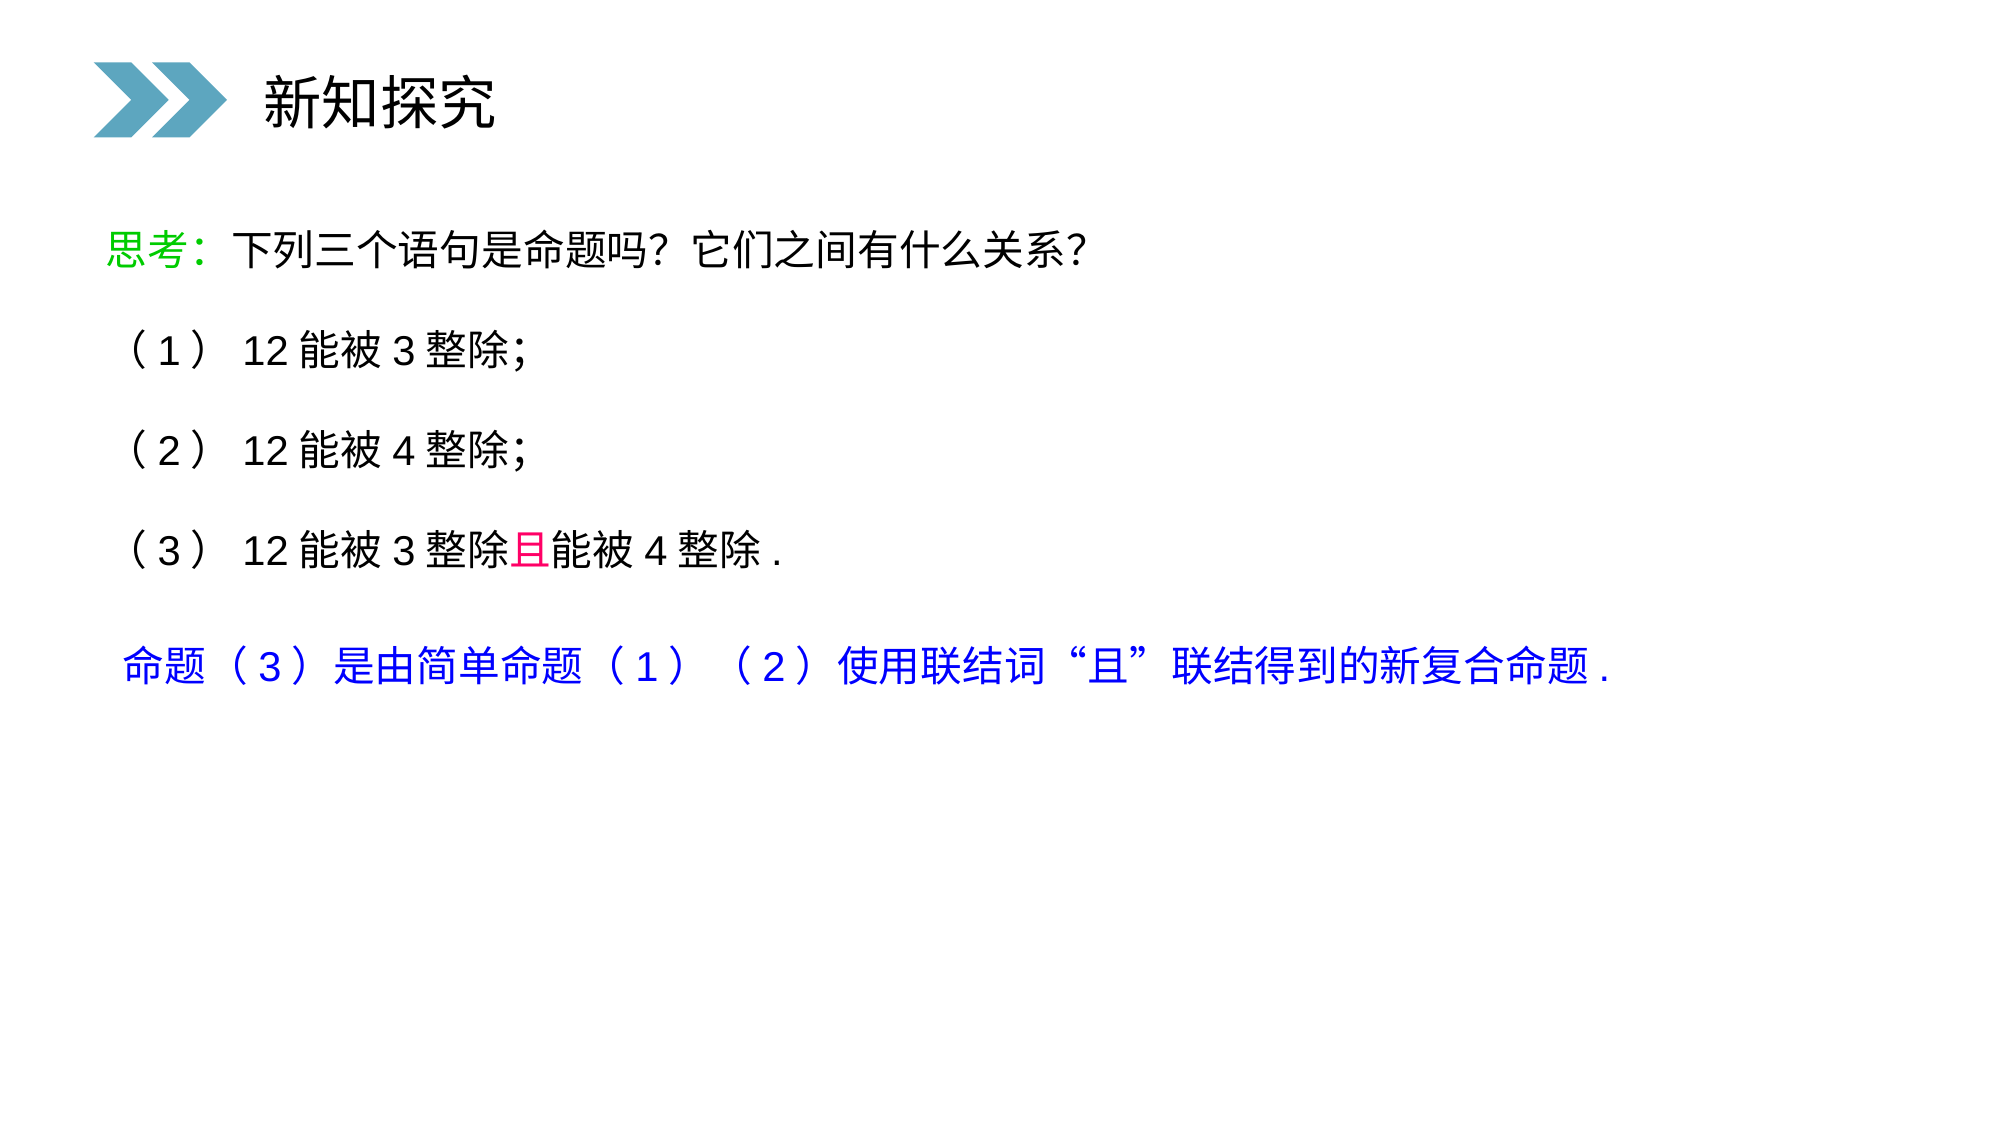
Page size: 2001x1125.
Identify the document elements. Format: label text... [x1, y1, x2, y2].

text_box 命题（3）是由简单命题（1）（2）使用联结词“且”联结得到的新复合命题. [108, 632, 1703, 698]
text_box 新知探究 [248, 66, 1088, 137]
text_box 思考：下列三个语句是命题吗？它们之间有什么关系？ （1）12能被3整除； （2）12能被4整除； （3）12能被3整除且能被4整除. [91, 216, 1498, 582]
